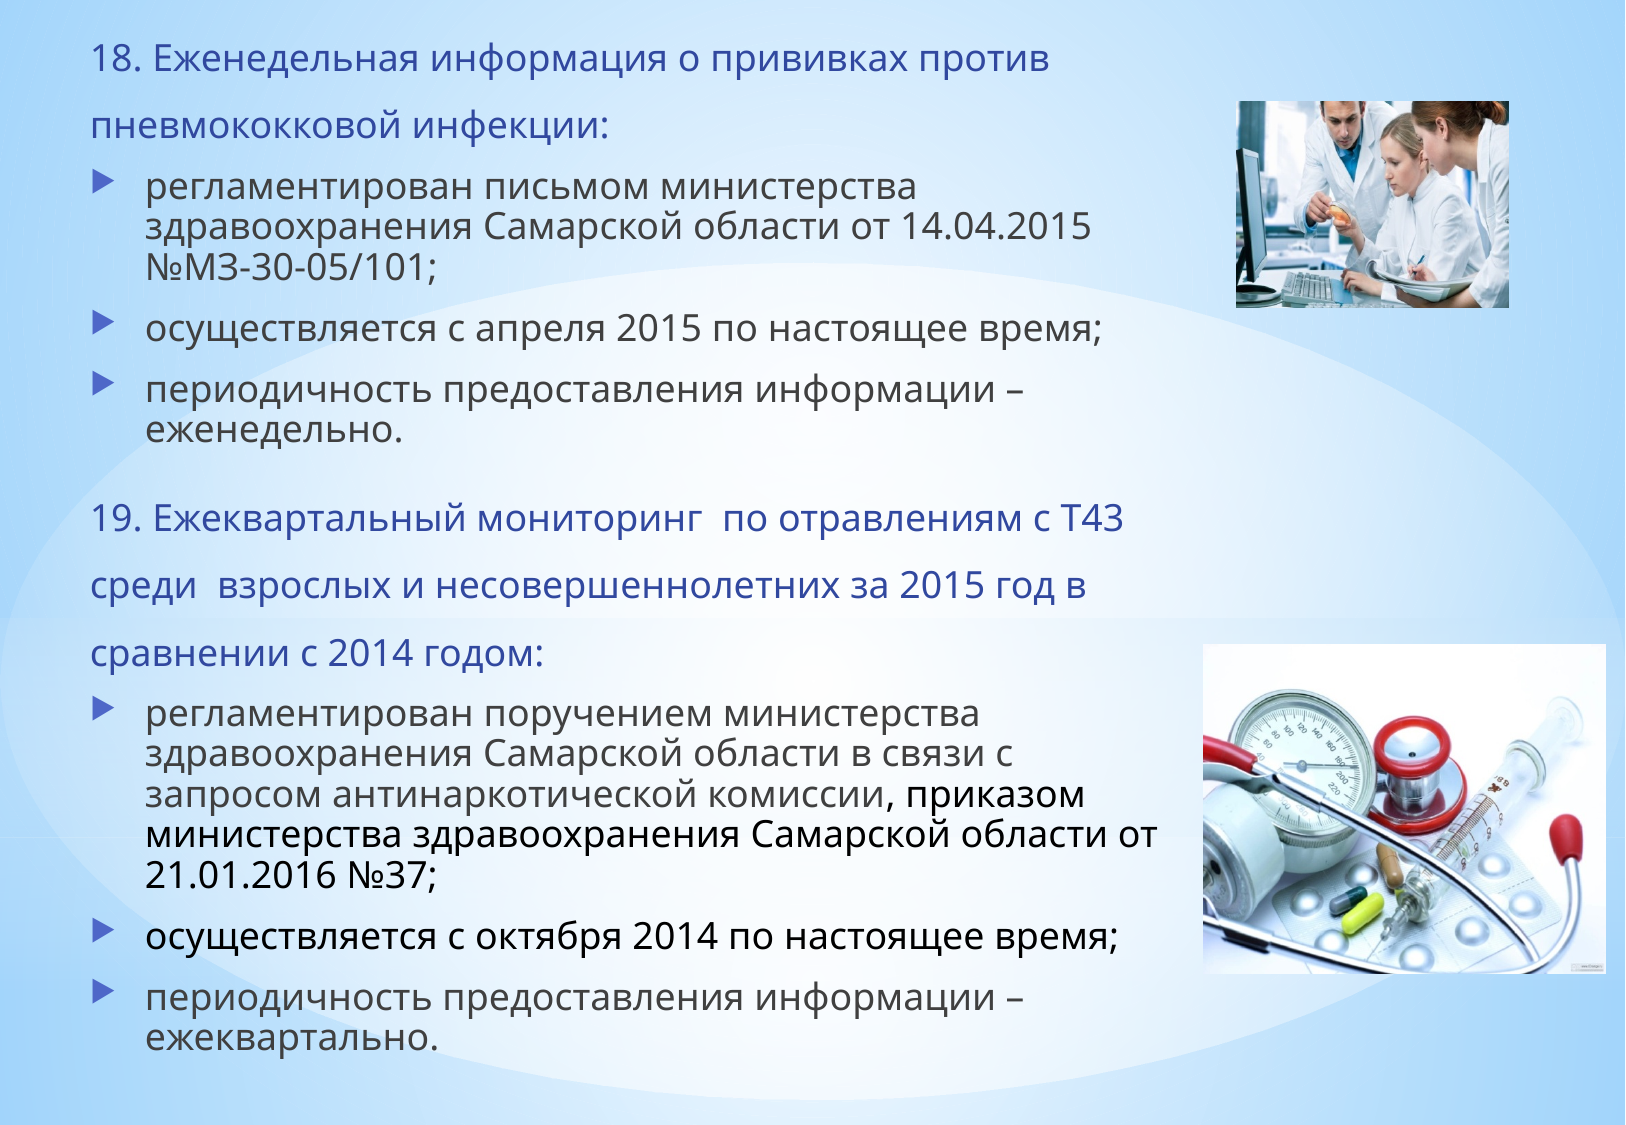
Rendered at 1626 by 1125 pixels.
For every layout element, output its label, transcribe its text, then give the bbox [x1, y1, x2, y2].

text_box 18. Еженедельная информация о прививках против пневмококковой инфекции: регламентирован письмом министерства здравоохранения Самарской области от 14.04.2015 №МЗ-30-05/101; осуществляется с апреля 2015 по настоящее время; периодичность предоставления информации – еженедельно. 19. Ежеквартальный мониторинг по отравлениям с Т43 среди взрослых и несовершеннолетних за 2015 год в сравнении с 2014 годом: регламентирован поручением министерства здравоохранения Самарской области в связи с запросом антинаркотической комиссии, приказом министерства здравоохранения Самарской области от 21.01.2016 №37; осуществляется с октября 2014 по настоящее время; периодичность предоставления информации – ежеквартально. [75, 4, 1204, 1125]
picture [1235, 101, 1509, 308]
picture [1203, 644, 1606, 975]
